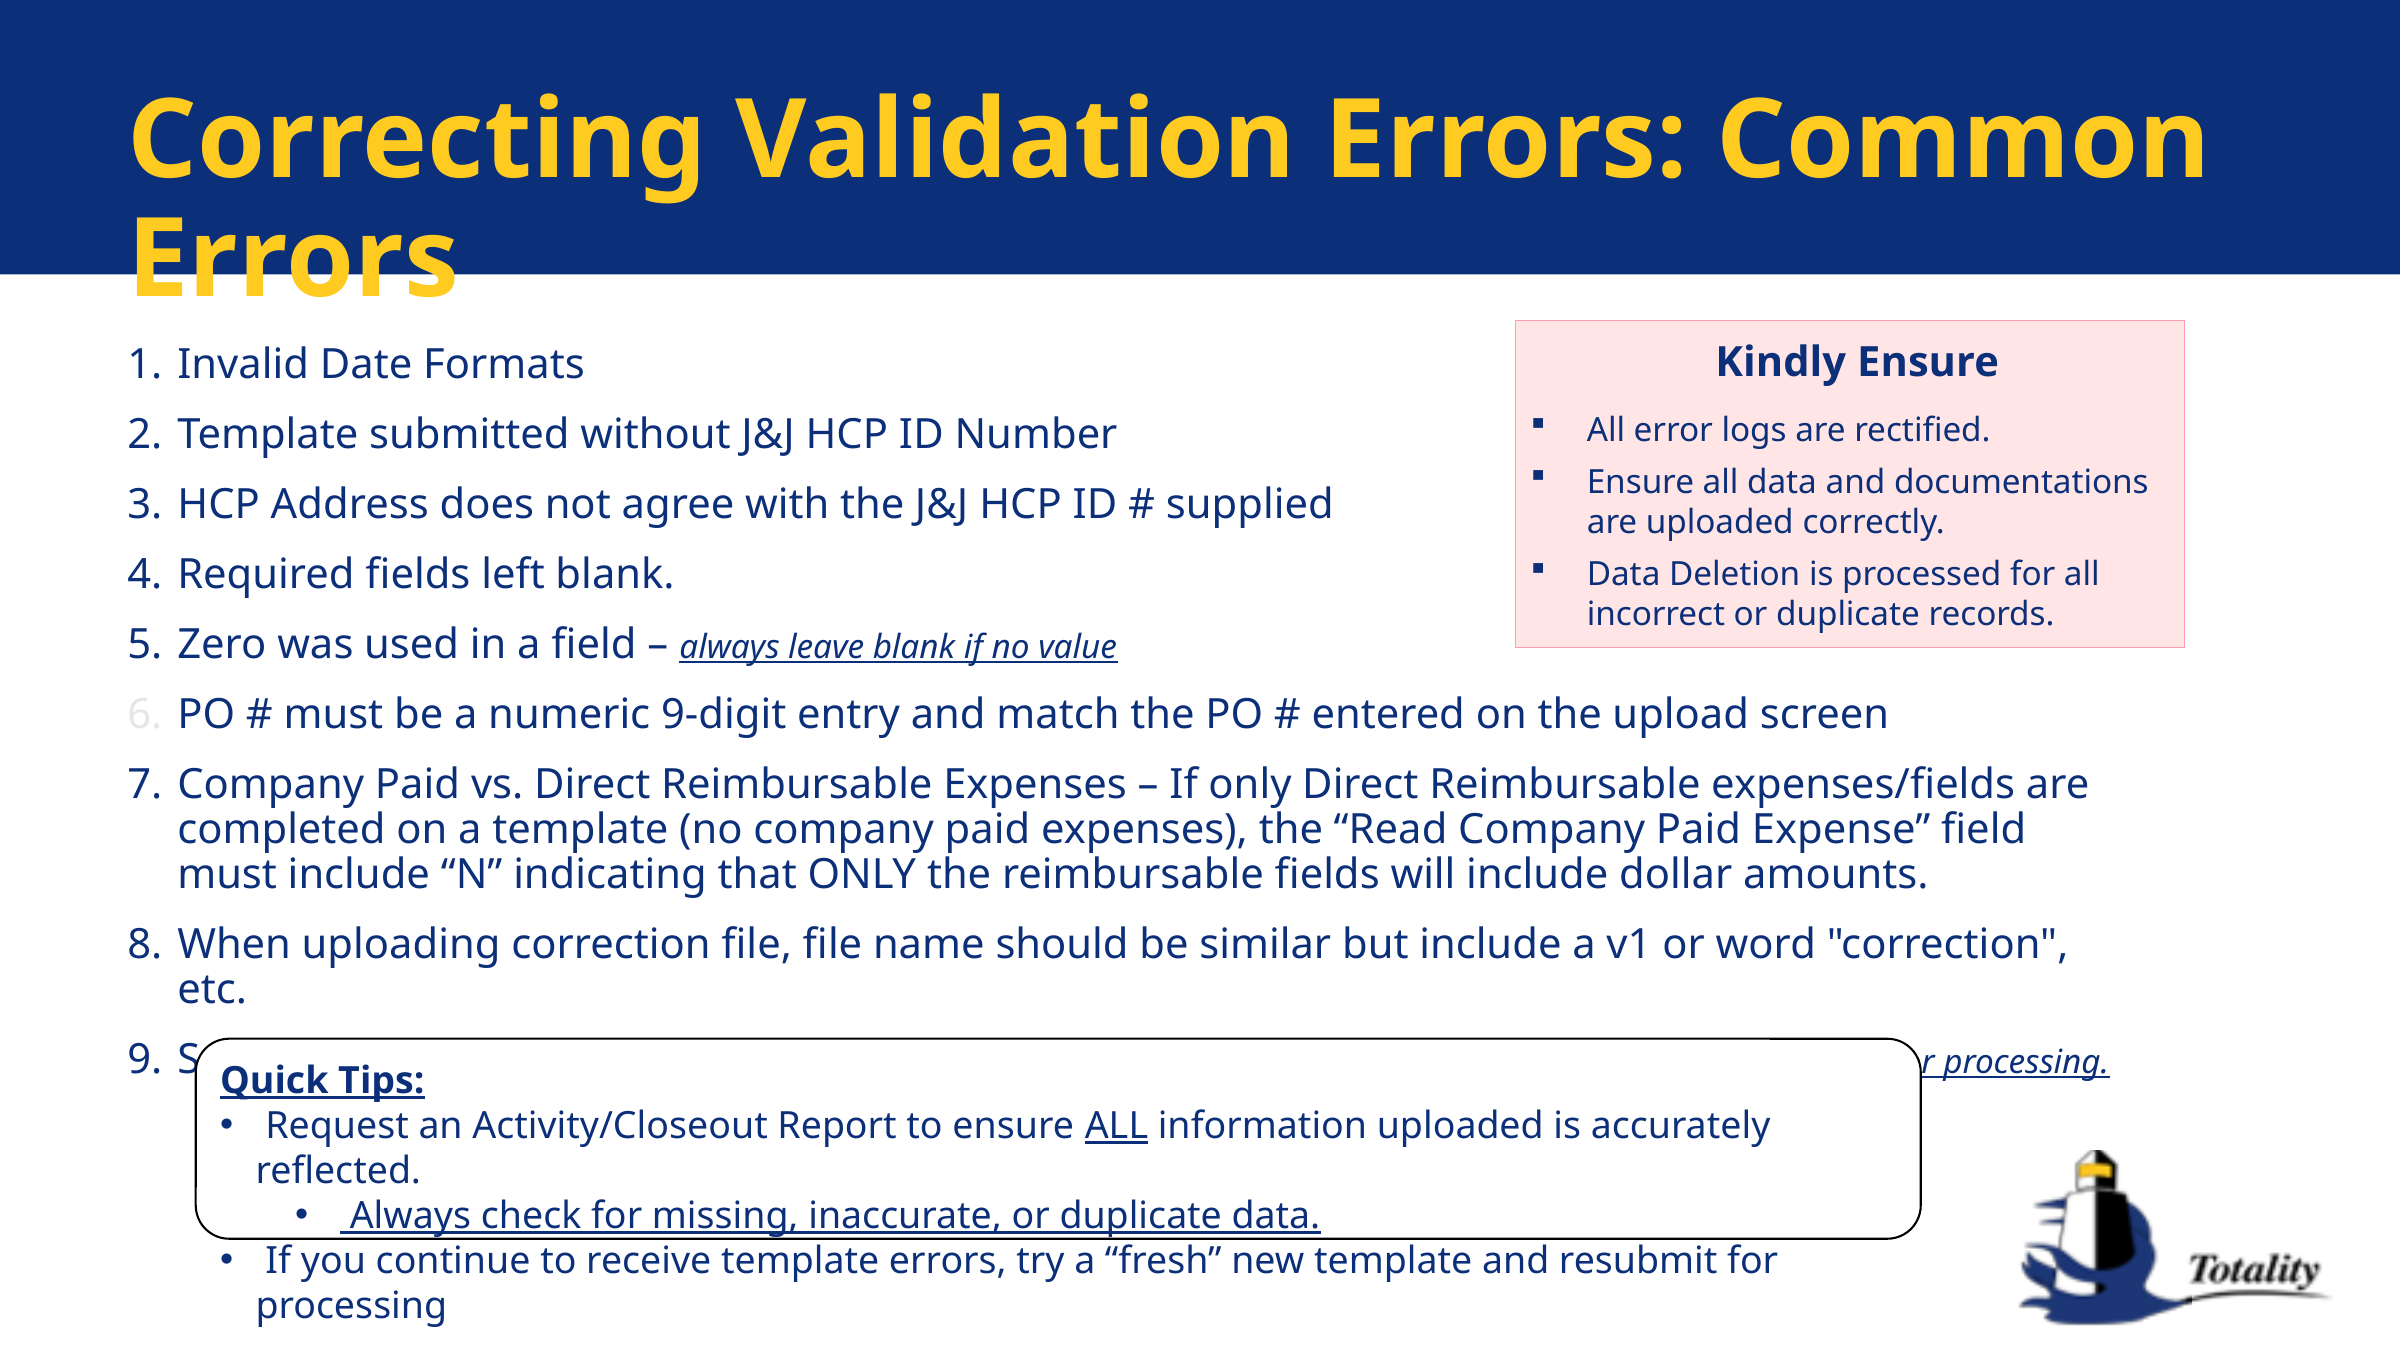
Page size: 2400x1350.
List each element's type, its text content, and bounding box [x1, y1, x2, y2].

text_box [1924, 1114, 2333, 1331]
text_box Quick Tips: Request an Activity/Closeout Report to ensure ALL information uploaded is accurately reflected. Always check for missing, inaccurate, or duplicate data. If you continue to receive template errors, try a “fresh” new template and resubmit for processing [194, 1037, 1922, 1240]
text_box Kindly Ensure All error logs are rectified. Ensure all data and documentations are uploaded correctly. Data Deletion is processed for all incorrect or duplicate records. [1515, 320, 2185, 648]
title Correcting Validation Errors: Common Errors [112, 75, 2288, 205]
list Invalid Date Formats Template submitted without J&J HCP ID Number HCP Address does not agree with the J&J HCP ID # supplied Required fields left blank. Zero was used in a field – always leave blank if no value PO # must be a numeric 9-digit entry and match the PO # entered on the upload screen Company Paid vs. Direct Reimbursable Expenses – If only Direct Reimbursable expenses/fields are completed on a template (no company paid expenses), the “Read Company Paid Expense” field must include “N” indicating that ONLY the reimbursable fields will include dollar amounts. When uploading correction file, file name should be similar but include a v1 or word "correction", etc. Submission of all data from original template – ONLY lines/records with errors should be resubmitted for processing. [112, 335, 2134, 948]
